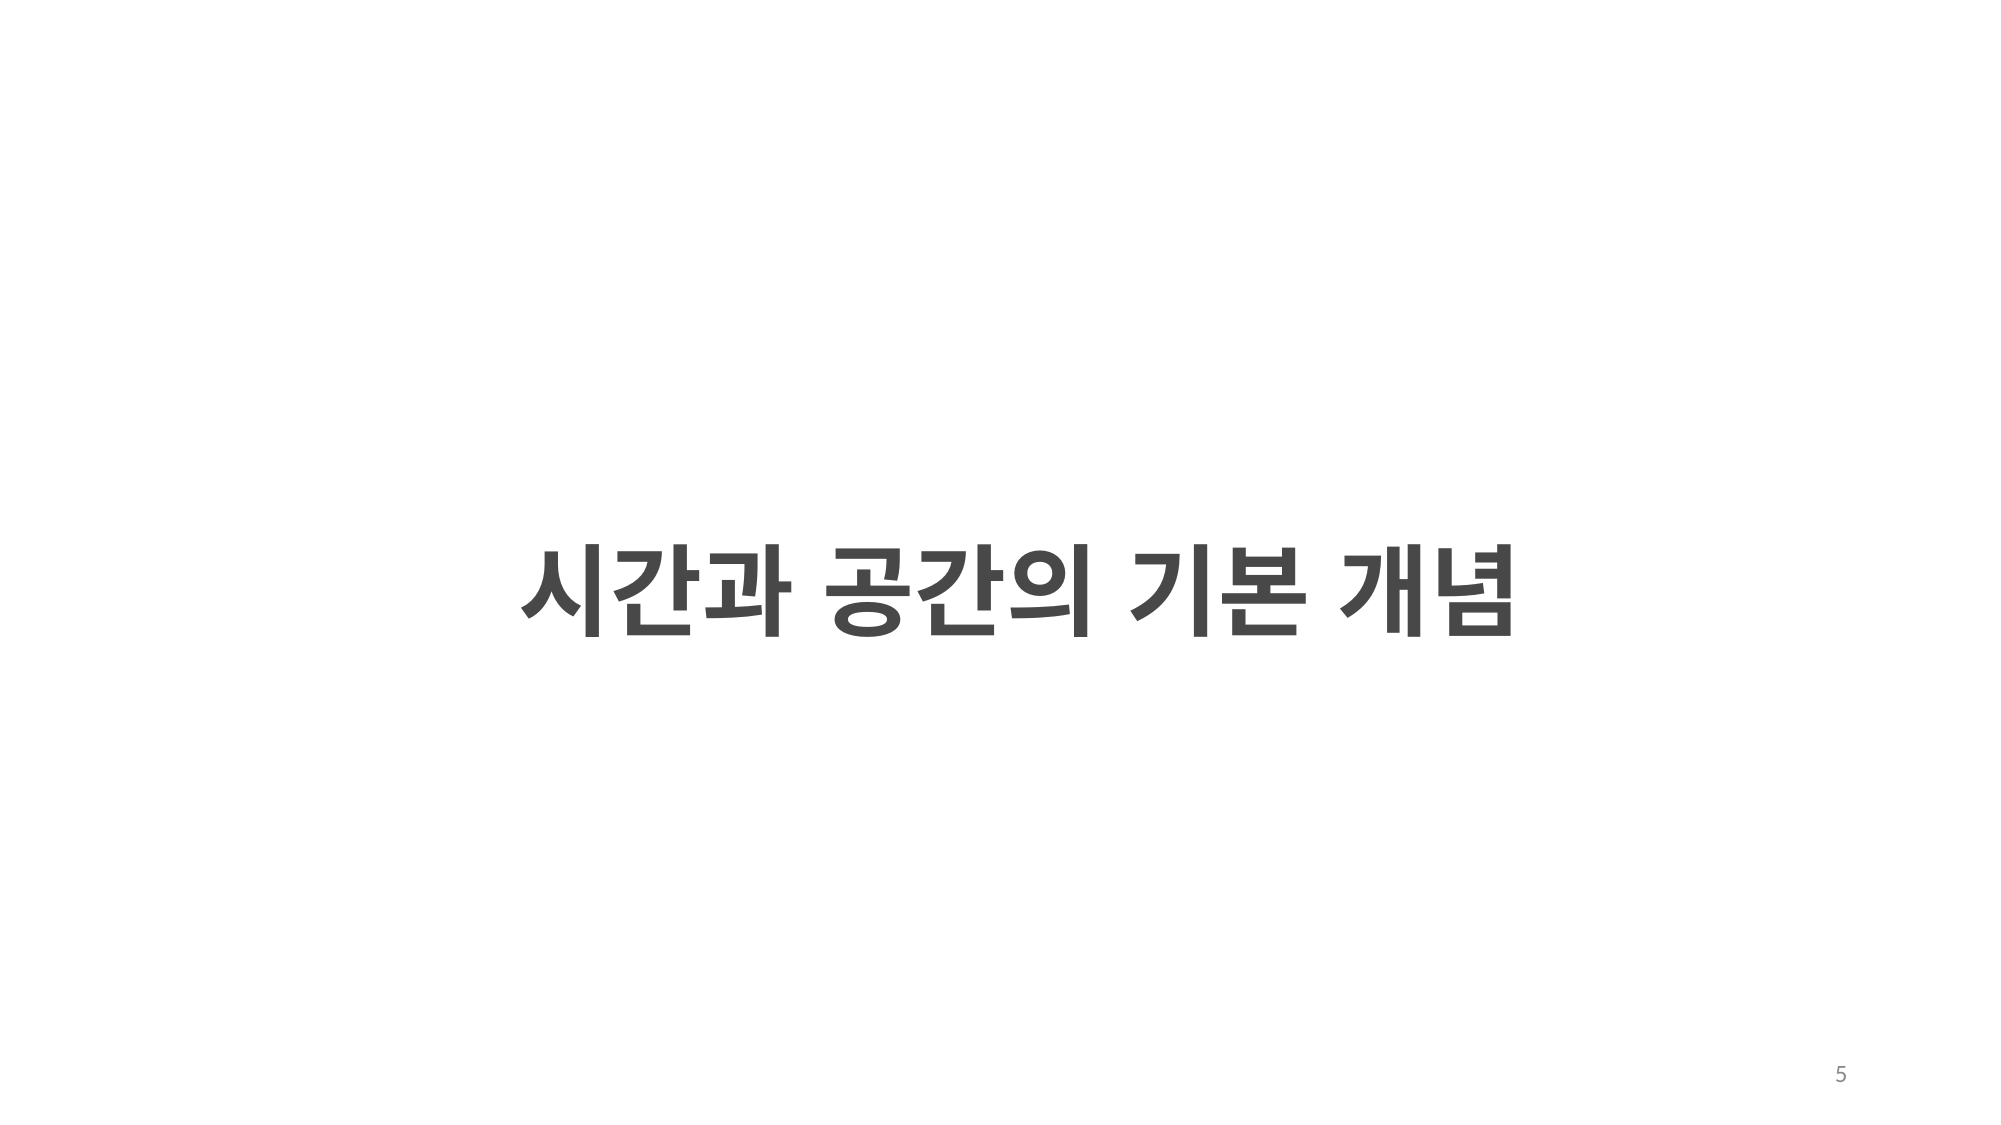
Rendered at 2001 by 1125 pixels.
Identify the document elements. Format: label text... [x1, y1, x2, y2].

slide_number 5 [1412, 1042, 1863, 1103]
text_box 시간과 공간의 기본 개념 [250, 468, 1791, 678]
